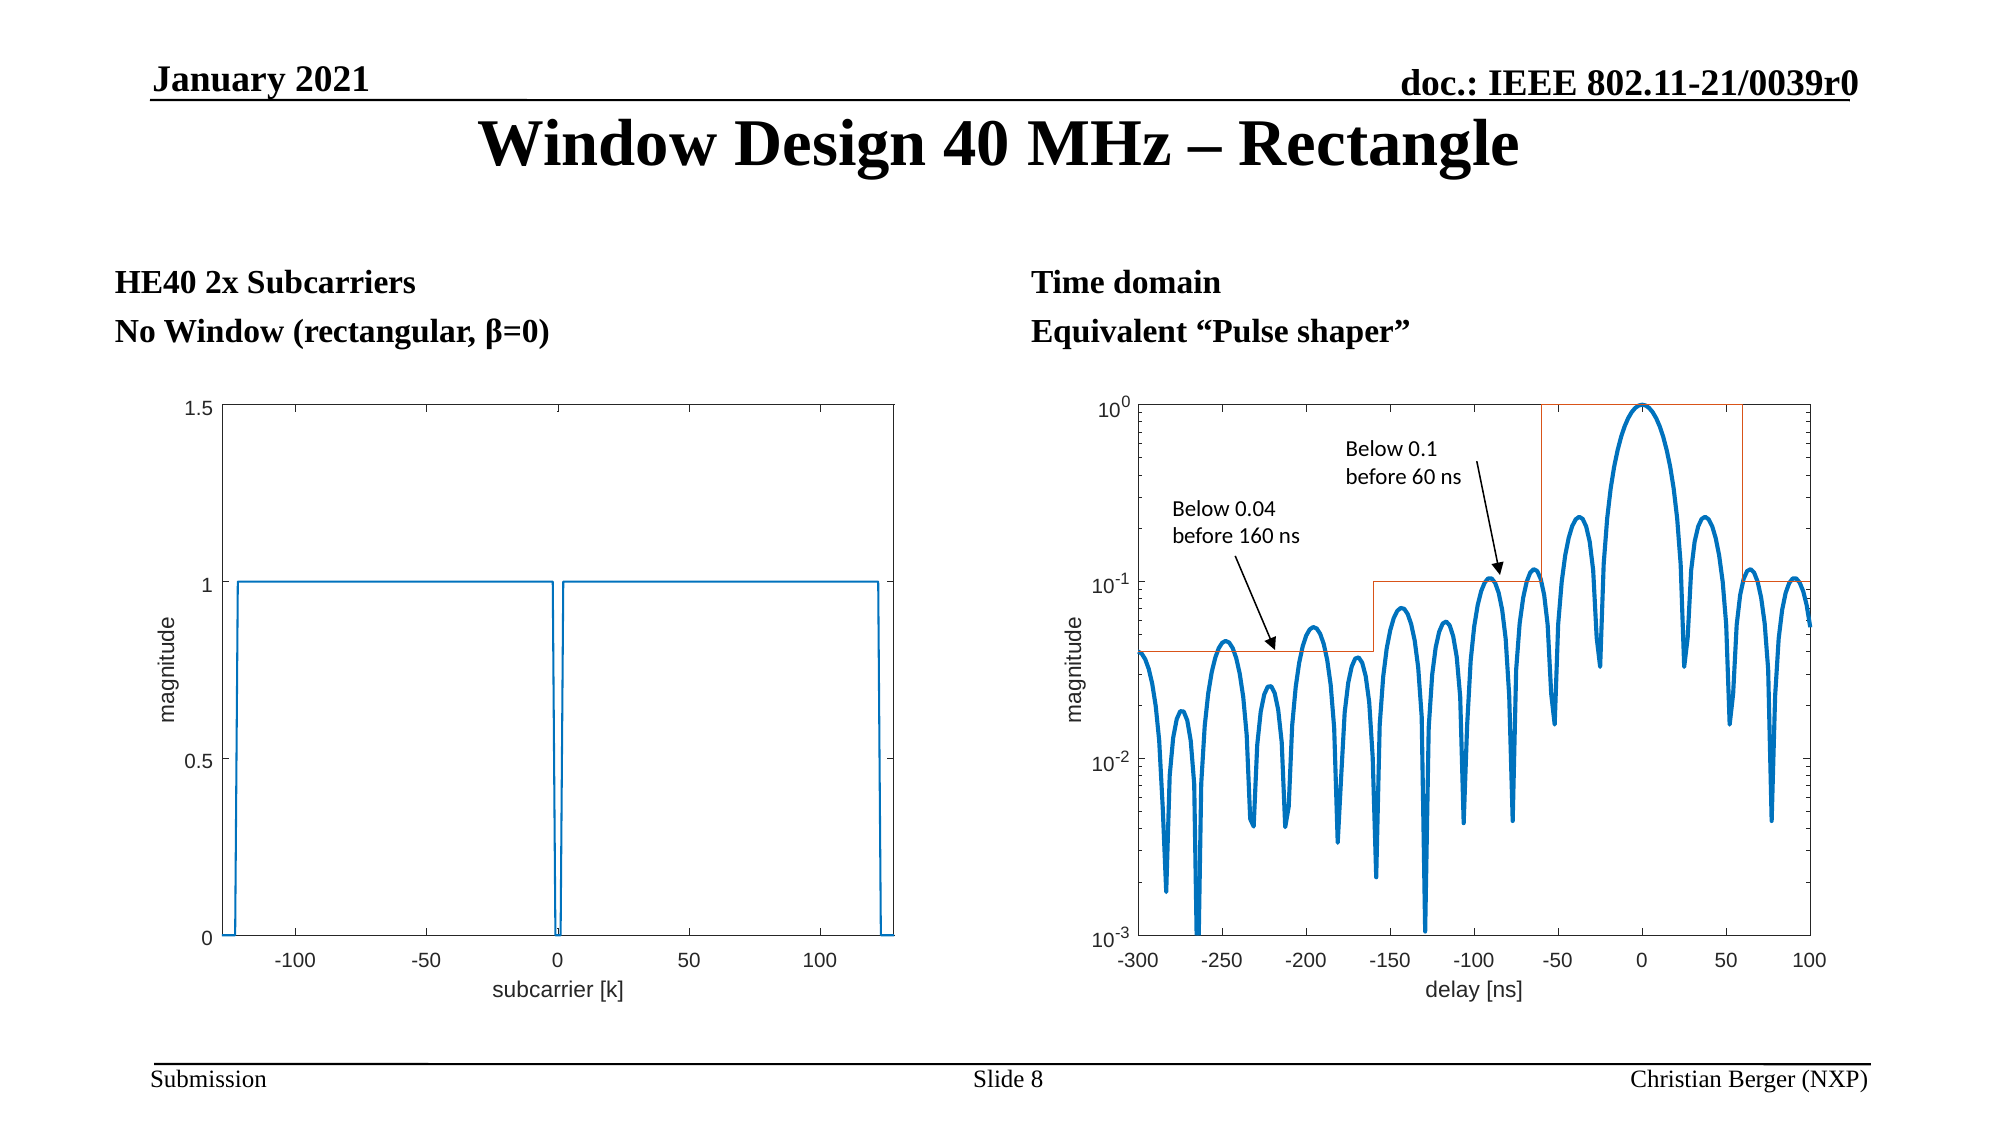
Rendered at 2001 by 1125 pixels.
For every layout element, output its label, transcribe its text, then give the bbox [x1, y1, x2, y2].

footer Christian Berger (NXP) [1171, 1061, 1869, 1093]
list HE40 2x Subcarriers No Window (rectangular, β=0) [99, 251, 984, 357]
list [1024, 356, 1891, 1006]
slide_number Slide 8 [950, 1061, 1067, 1123]
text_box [1477, 461, 1501, 576]
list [108, 356, 975, 1006]
title Window Design 40 MHz – Rectangle [99, 44, 1901, 233]
list Time domain Equivalent “Pulse shaper” [1015, 251, 1901, 357]
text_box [1234, 555, 1276, 651]
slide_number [152, 54, 563, 100]
